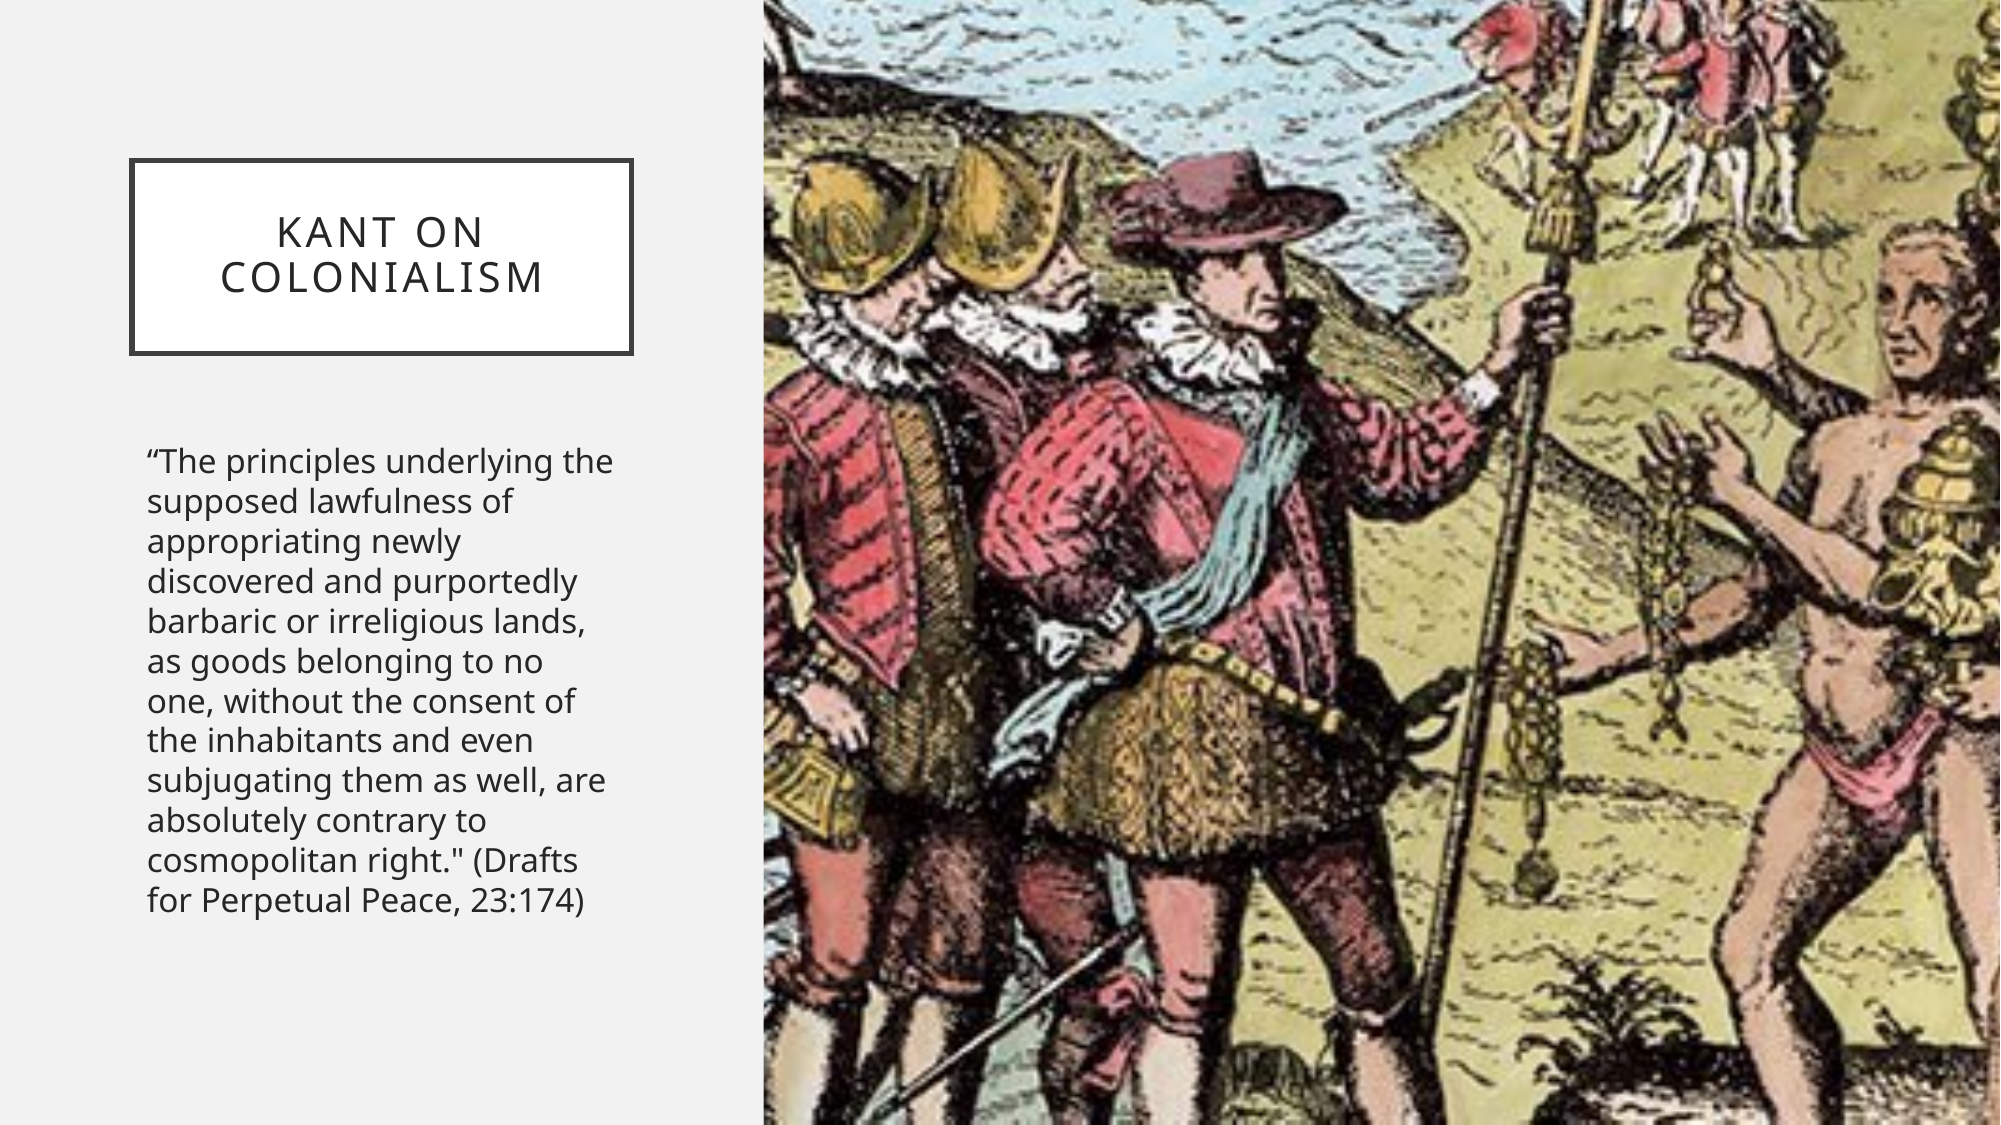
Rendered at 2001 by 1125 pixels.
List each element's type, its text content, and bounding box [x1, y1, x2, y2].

text_box “The principles underlying the supposed lawfulness of appropriating newly discovered and purportedly barbaric or irreligious lands, as goods belonging to no one, without the consent of the inhabitants and even subjugating them as well, are absolutely contrary to cosmopolitan right." (Drafts for Perpetual Peace, 23:174) [131, 433, 632, 968]
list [763, 0, 2000, 1125]
title Kant on Colonialism [129, 158, 634, 356]
